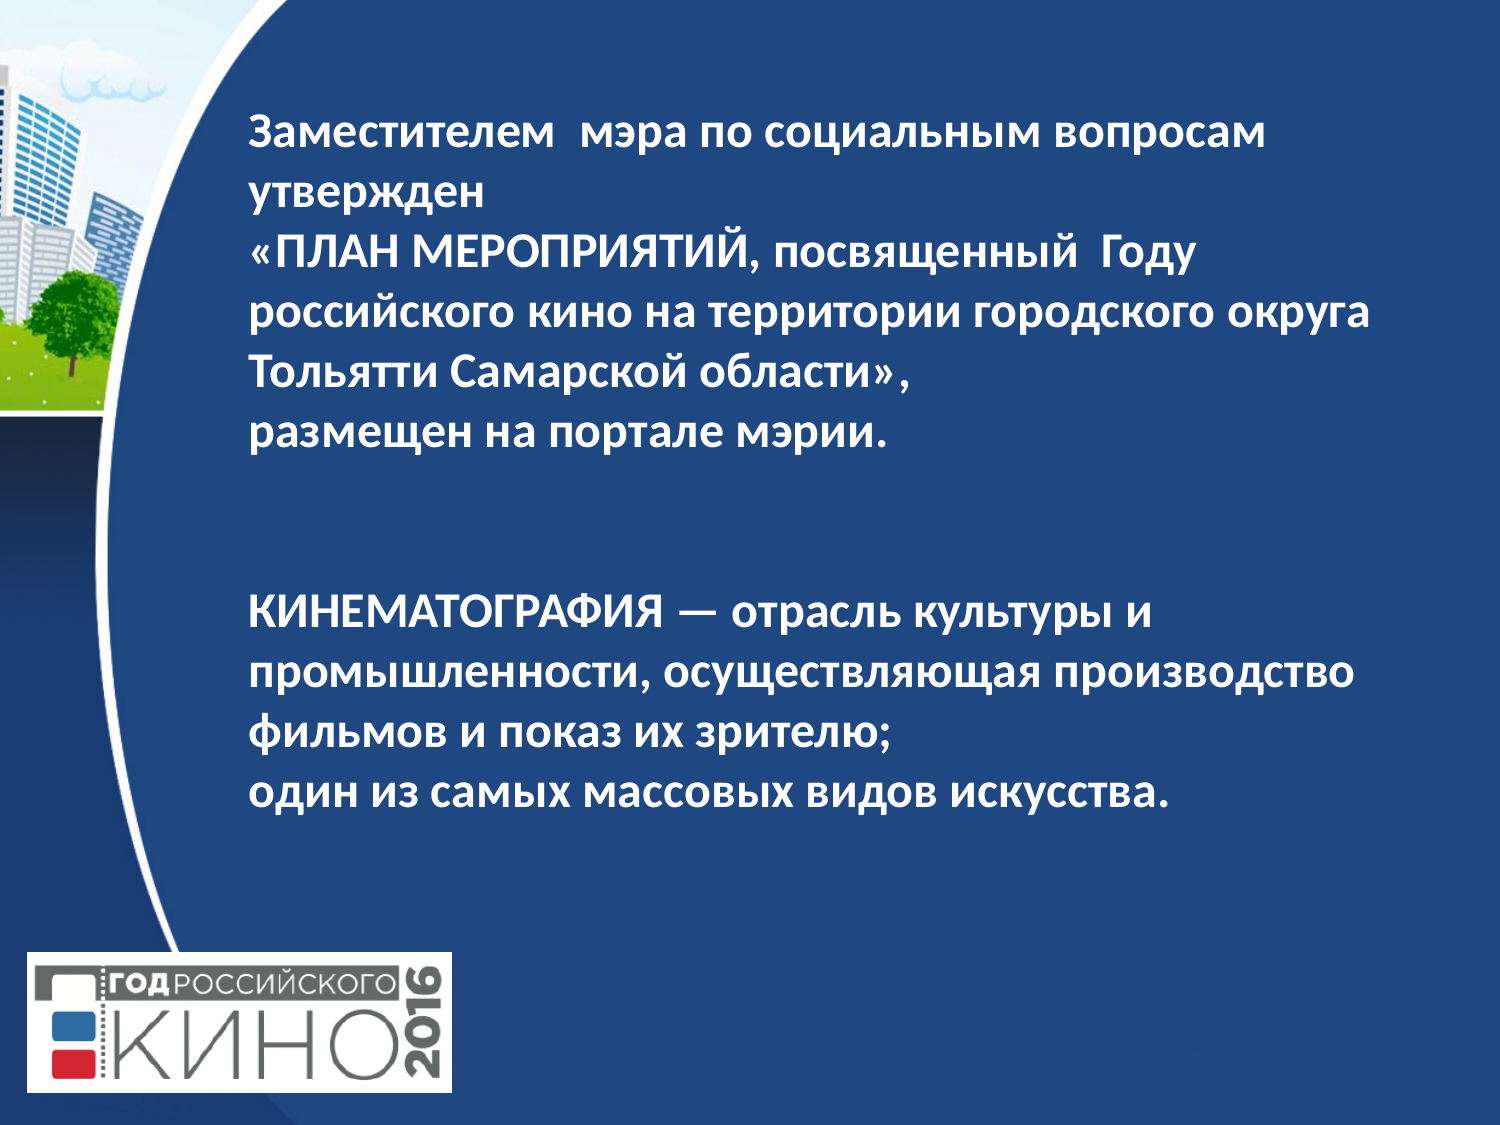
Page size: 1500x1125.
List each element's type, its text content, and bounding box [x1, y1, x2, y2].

text_box Заместителем мэра по социальным вопросам утвержден «ПЛАН МЕРОПРИЯТИЙ, посвященный Году российского кино на территории городского округа Тольятти Самарской области», размещен на портале мэрии. КИНЕМАТОГРАФИЯ — отрасль культуры и промышленности, осуществляющая производство фильмов и показ их зрителю; один из самых массовых видов искусства. [233, 89, 1454, 825]
picture [0, 0, 1500, 1125]
